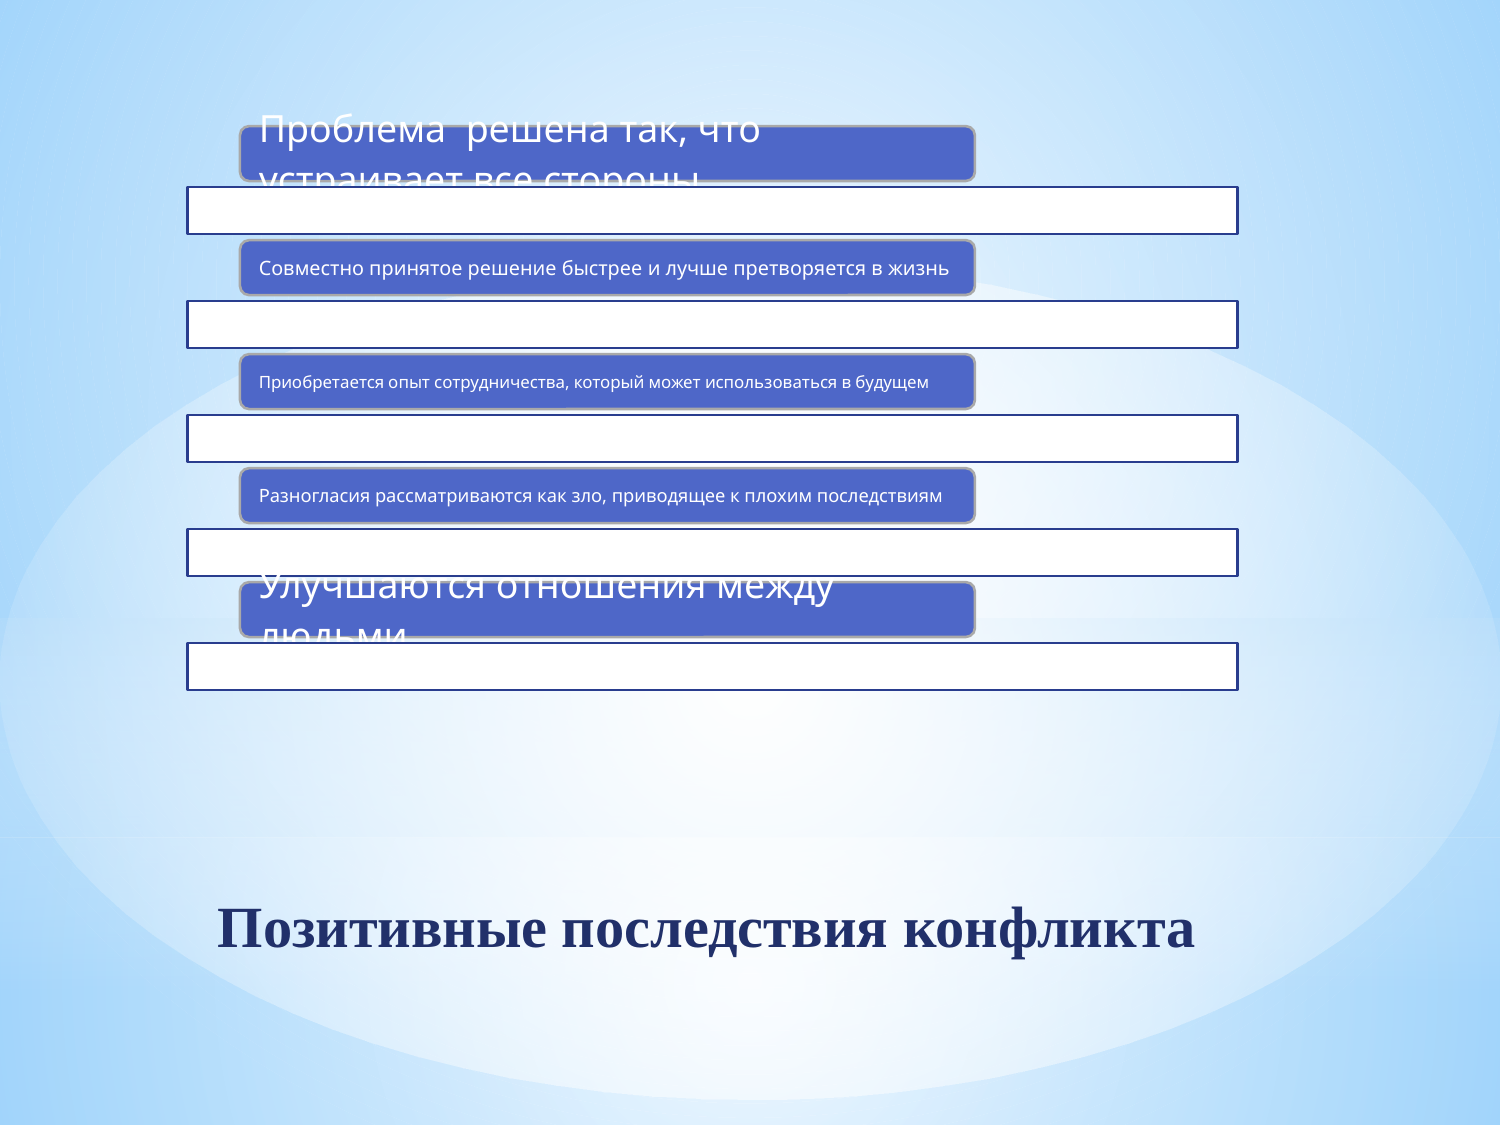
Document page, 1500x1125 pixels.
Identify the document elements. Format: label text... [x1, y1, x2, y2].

title Позитивные последствия конфликта [183, 881, 1211, 1059]
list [187, 119, 1238, 691]
